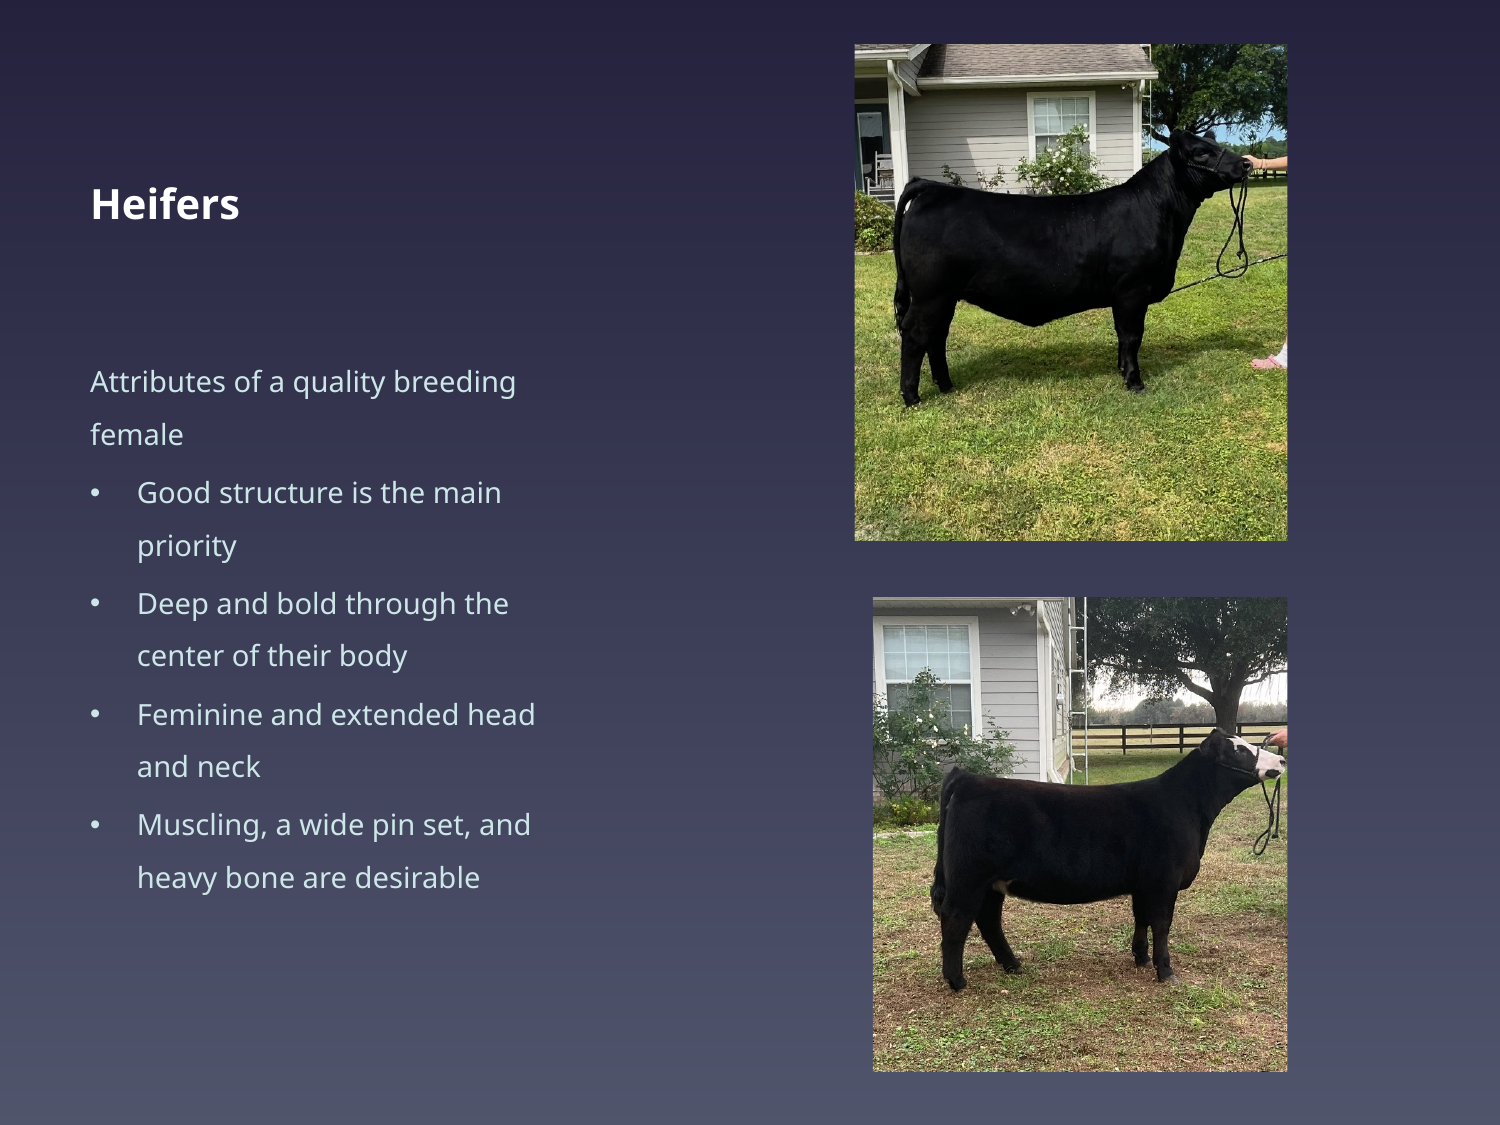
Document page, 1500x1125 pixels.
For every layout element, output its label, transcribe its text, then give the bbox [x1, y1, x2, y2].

list Attributes of a quality breeding female Good structure is the main priority Deep and bold through the center of their body Feminine and extended head and neck Muscling, a wide pin set, and heavy bone are desirable [75, 235, 569, 1005]
picture [872, 597, 1288, 1072]
title Heifers [75, 44, 569, 235]
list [854, 44, 1288, 541]
